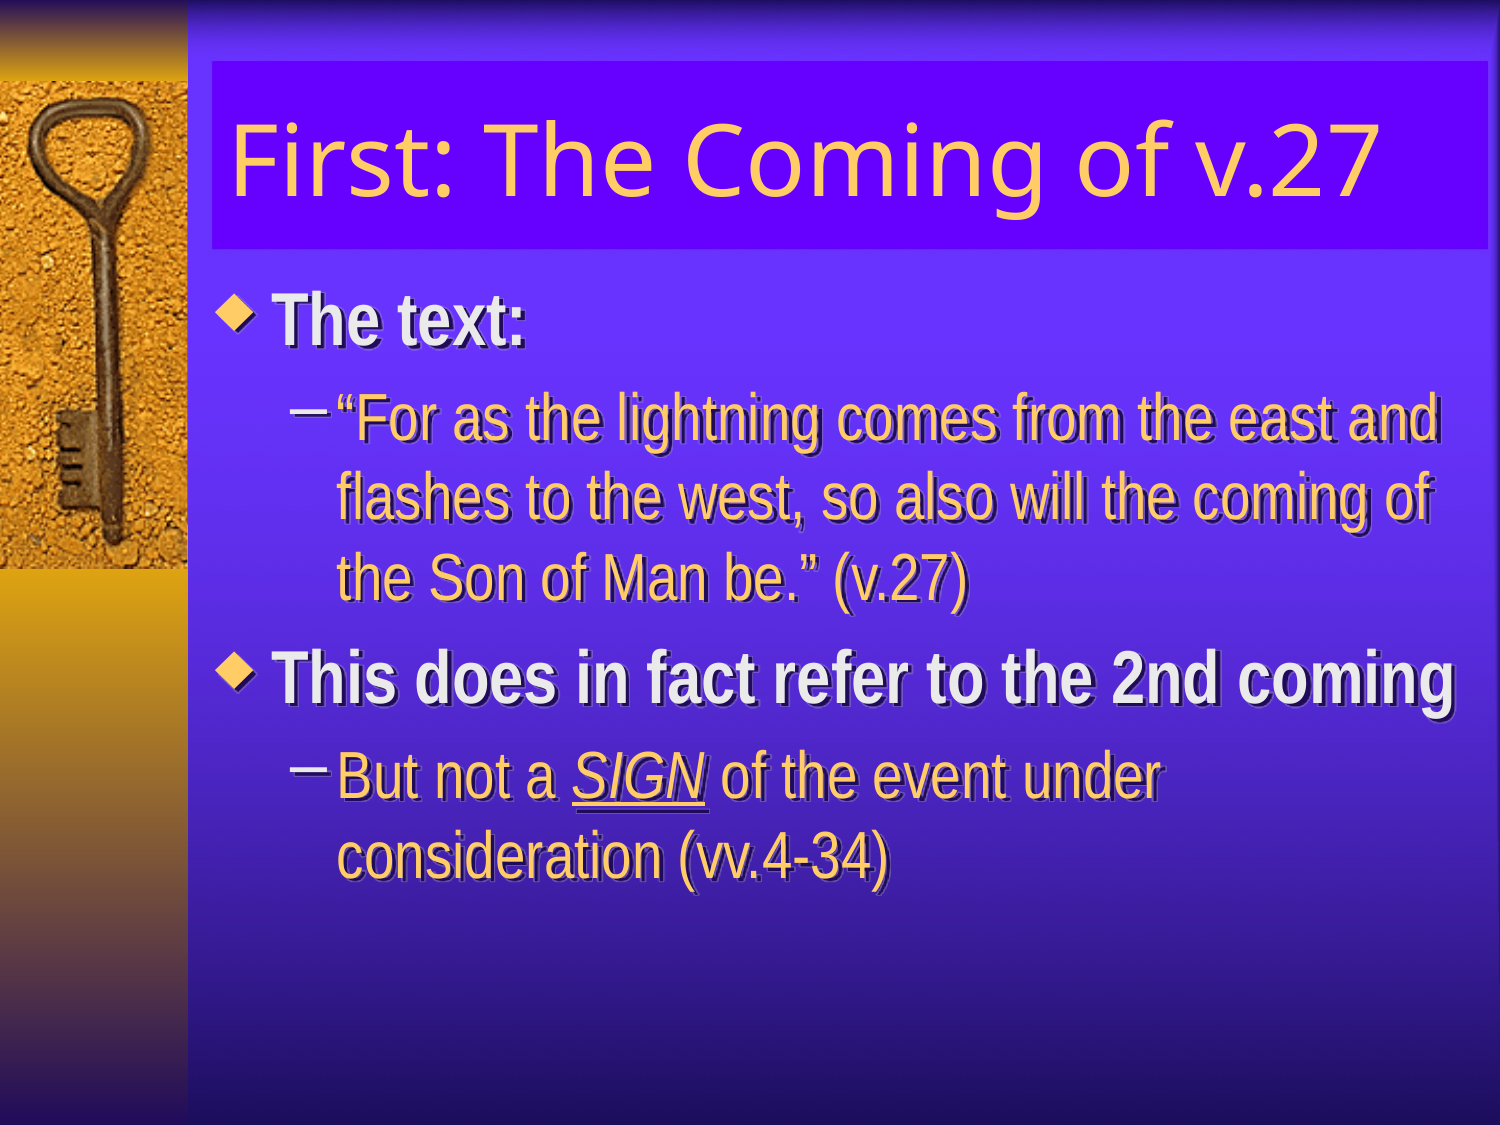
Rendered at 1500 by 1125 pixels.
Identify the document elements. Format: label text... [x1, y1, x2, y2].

picture [0, 0, 1500, 1125]
list The text: “For as the lightning comes from the east and flashes to the west, so also will the coming of the Son of Man be.” (v.27) This does in fact refer to the 2nd coming But not a SIGN of the event under consideration (vv.4-34) [200, 262, 1475, 1125]
title First: The Coming of v.27 [212, 62, 1500, 250]
